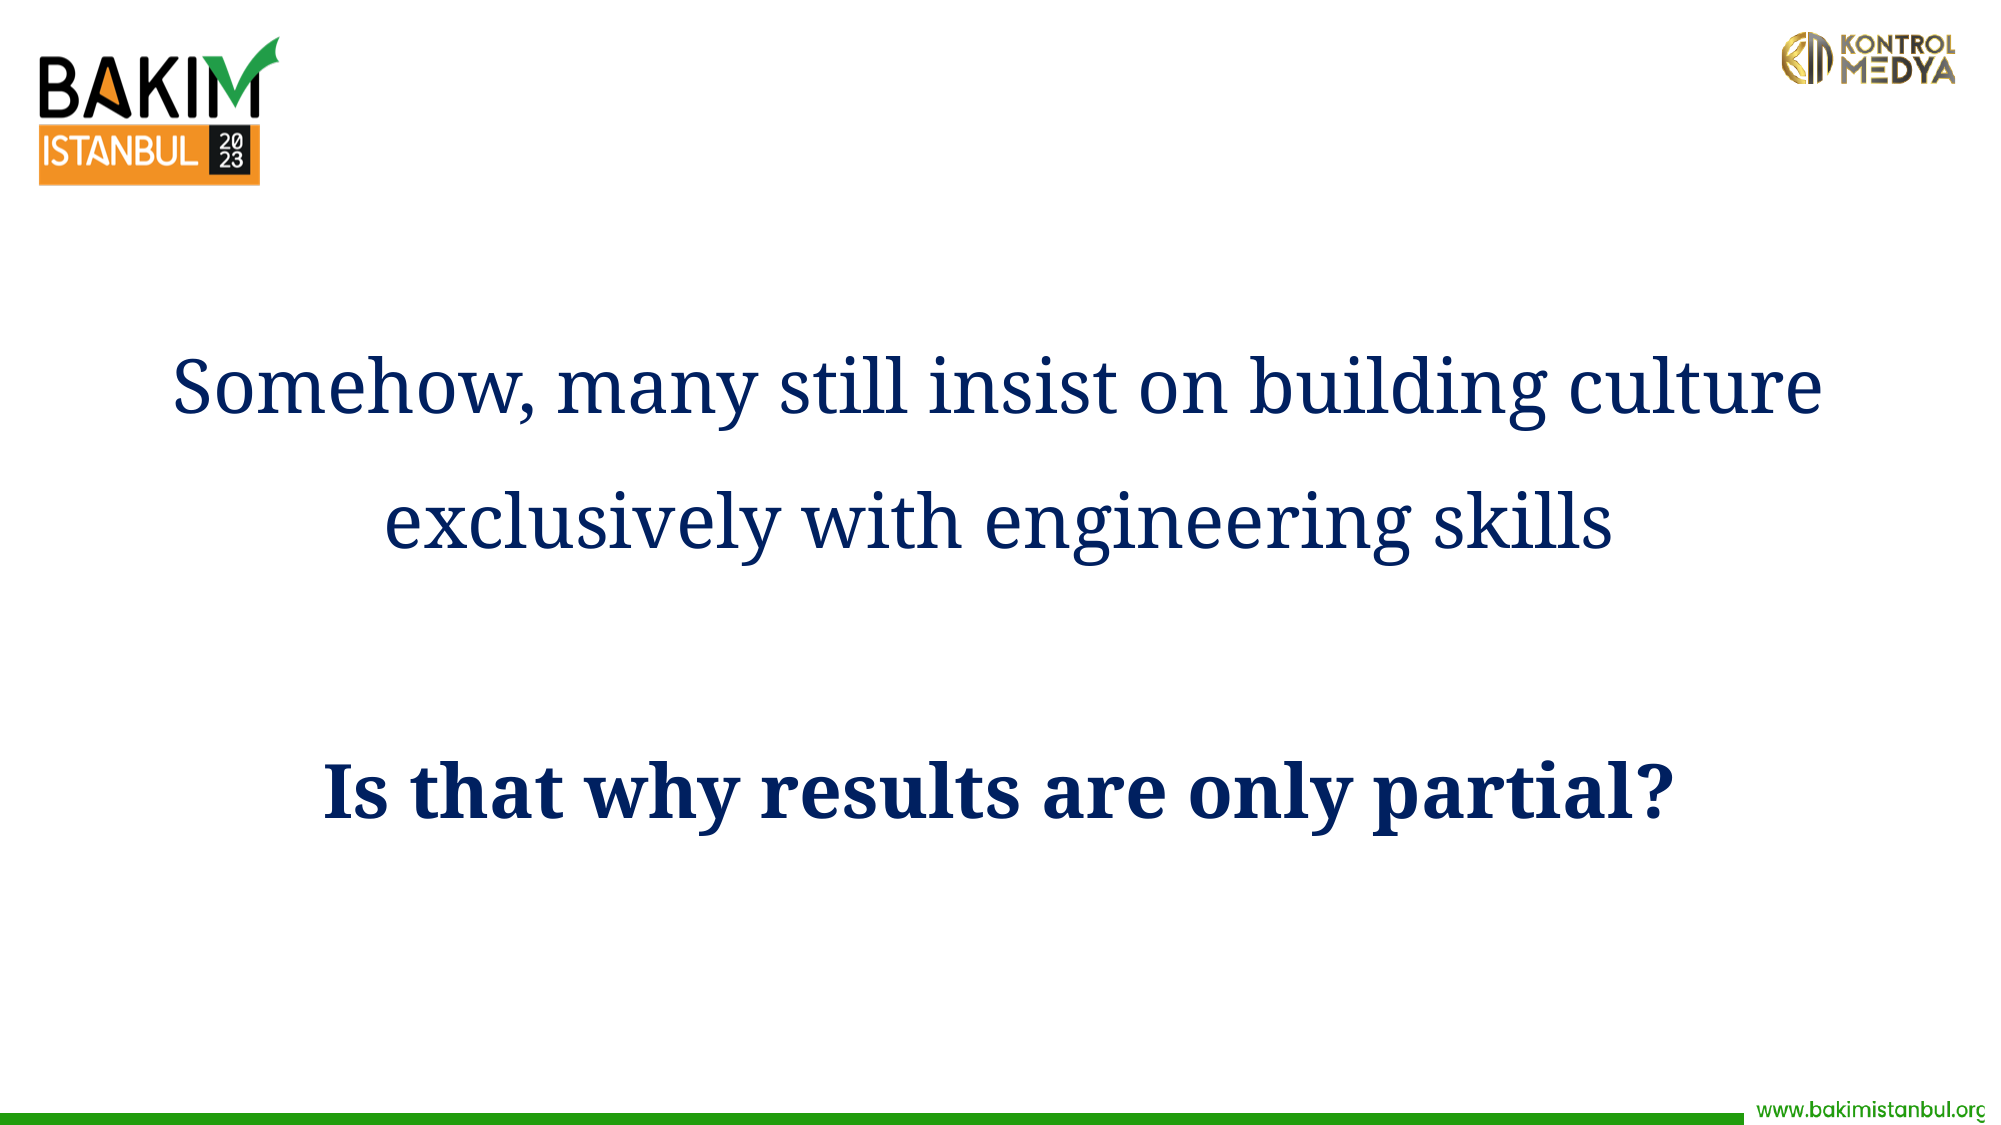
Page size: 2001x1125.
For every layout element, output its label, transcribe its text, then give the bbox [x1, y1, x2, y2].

text_box Somehow, many still insist on building culture exclusively with engineering skills Is that why results are only partial? and rarely sustainable? [0, 101, 2000, 976]
picture [1781, 32, 1956, 84]
picture [0, 1100, 1985, 1125]
picture [0, 0, 304, 337]
